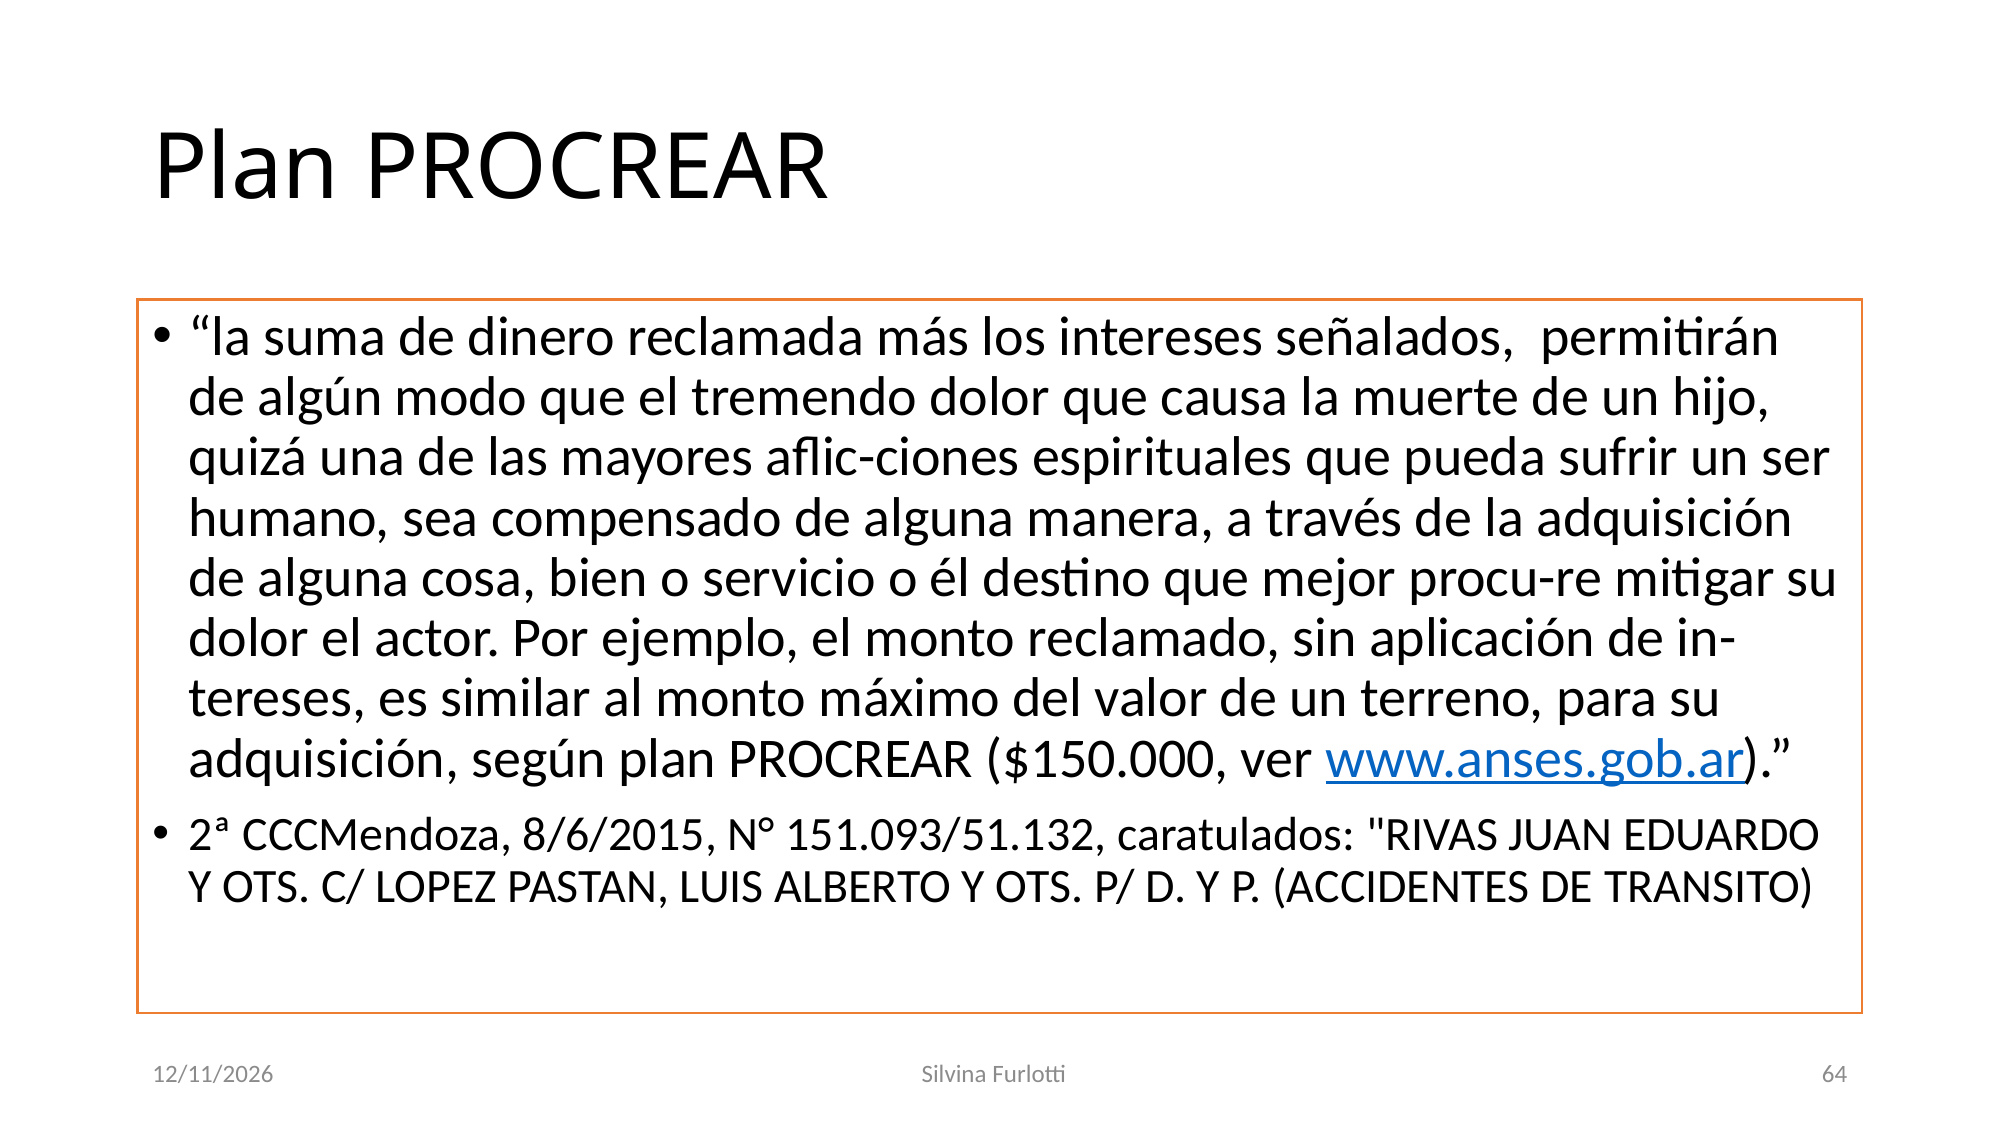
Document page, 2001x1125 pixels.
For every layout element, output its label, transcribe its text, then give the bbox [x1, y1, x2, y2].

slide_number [137, 1042, 588, 1103]
list “la suma de dinero reclamada más los intereses señalados, permitirán de algún modo que el tremendo dolor que causa la muerte de un hijo, quizá una de las mayores aflic-ciones espirituales que pueda sufrir un ser humano, sea compensado de alguna manera, a través de la adquisición de alguna cosa, bien o servicio o él destino que mejor procu-re mitigar su dolor el actor. Por ejemplo, el monto reclamado, sin aplicación de in-tereses, es similar al monto máximo del valor de un terreno, para su adquisición, según plan PROCREAR ($150.000, ver www.anses.gob.ar).” 2ª CCCMendoza, 8/6/2015, N° 151.093/51.132, caratulados: "RIVAS JUAN EDUARDO Y OTS. C/ LOPEZ PASTAN, LUIS ALBERTO Y OTS. P/ D. Y P. (ACCIDENTES DE TRANSITO) [136, 298, 1863, 1014]
footer Silvina Furlotti [662, 1042, 1338, 1103]
title Plan PROCREAR [137, 59, 1863, 278]
slide_number 64 [1412, 1042, 1863, 1103]
